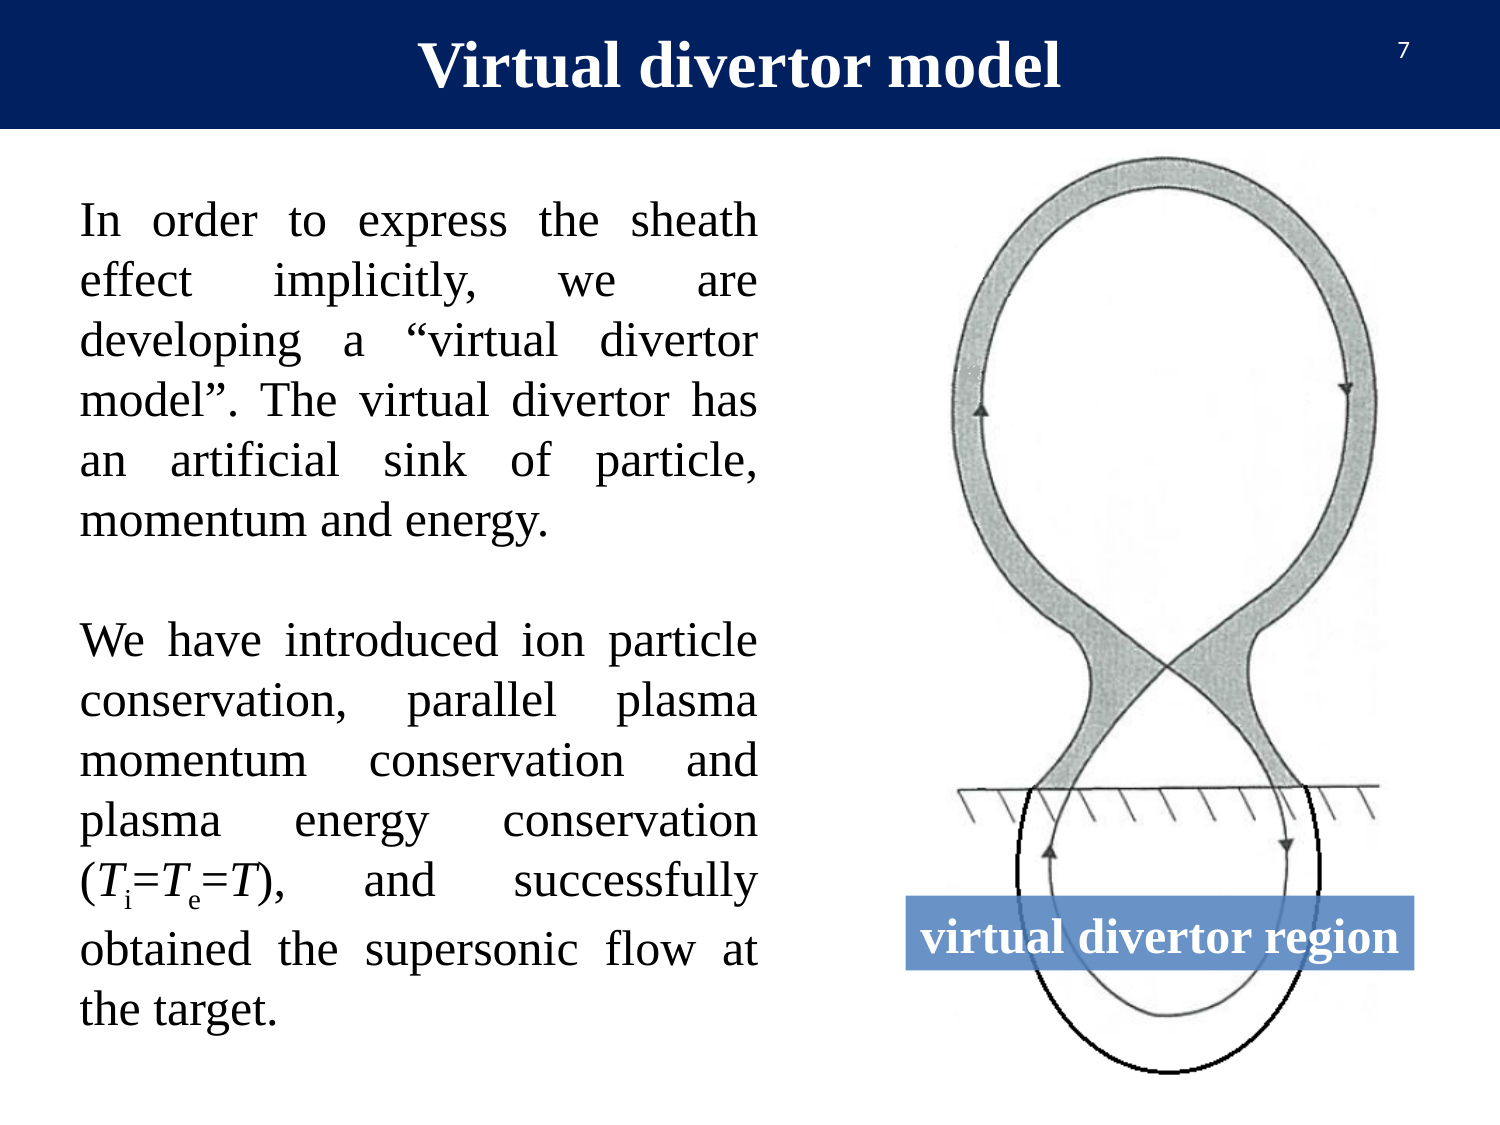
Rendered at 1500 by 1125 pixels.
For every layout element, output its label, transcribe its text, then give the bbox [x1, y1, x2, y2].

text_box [903, 148, 1417, 1082]
text_box In order to express the sheath effect implicitly, we are developing a “virtual divertor model”. The virtual divertor has an artificial sink of particle, momentum and energy. We have introduced ion particle conservation, parallel plasma momentum conservation and plasma energy conservation (Ti=Te=T), and successfully obtained the supersonic flow at the target. [64, 179, 774, 1043]
slide_number 7 [1074, 19, 1425, 79]
text_box Virtual divertor model [402, 13, 1078, 108]
text_box [0, 0, 1500, 131]
